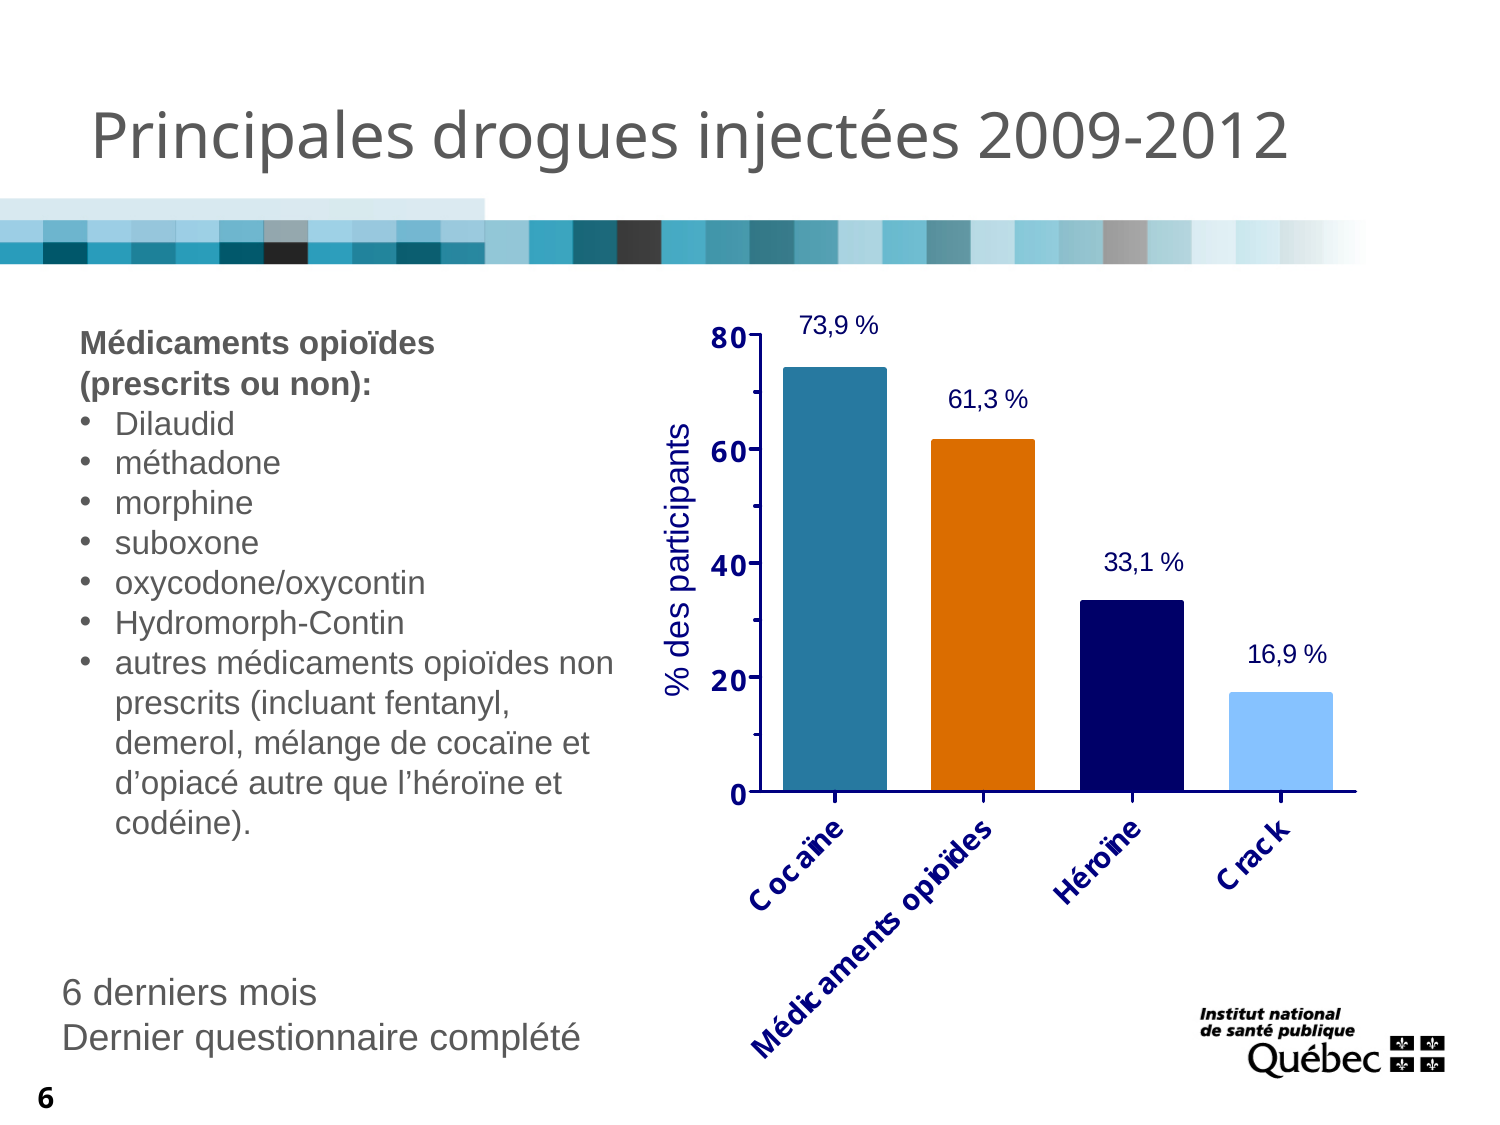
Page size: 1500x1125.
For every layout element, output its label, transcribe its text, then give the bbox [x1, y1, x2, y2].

slide_number 6 [0, 1069, 70, 1125]
title Principales drogues injectées 2009-2012 [75, 58, 1425, 207]
picture [0, 0, 1500, 1125]
text_box 6 derniers mois Dernier questionnaire complété [46, 960, 627, 1066]
text_box Médicaments opioïdes (prescrits ou non): Dilaudid méthadone morphine suboxone oxycodone/oxycontin Hydromorph-Contin autres médicaments opioïdes non prescrits (incluant fentanyl, demerol, mélange de cocaïne et d’opiacé autre que l’héroïne et codéine). [64, 314, 627, 849]
